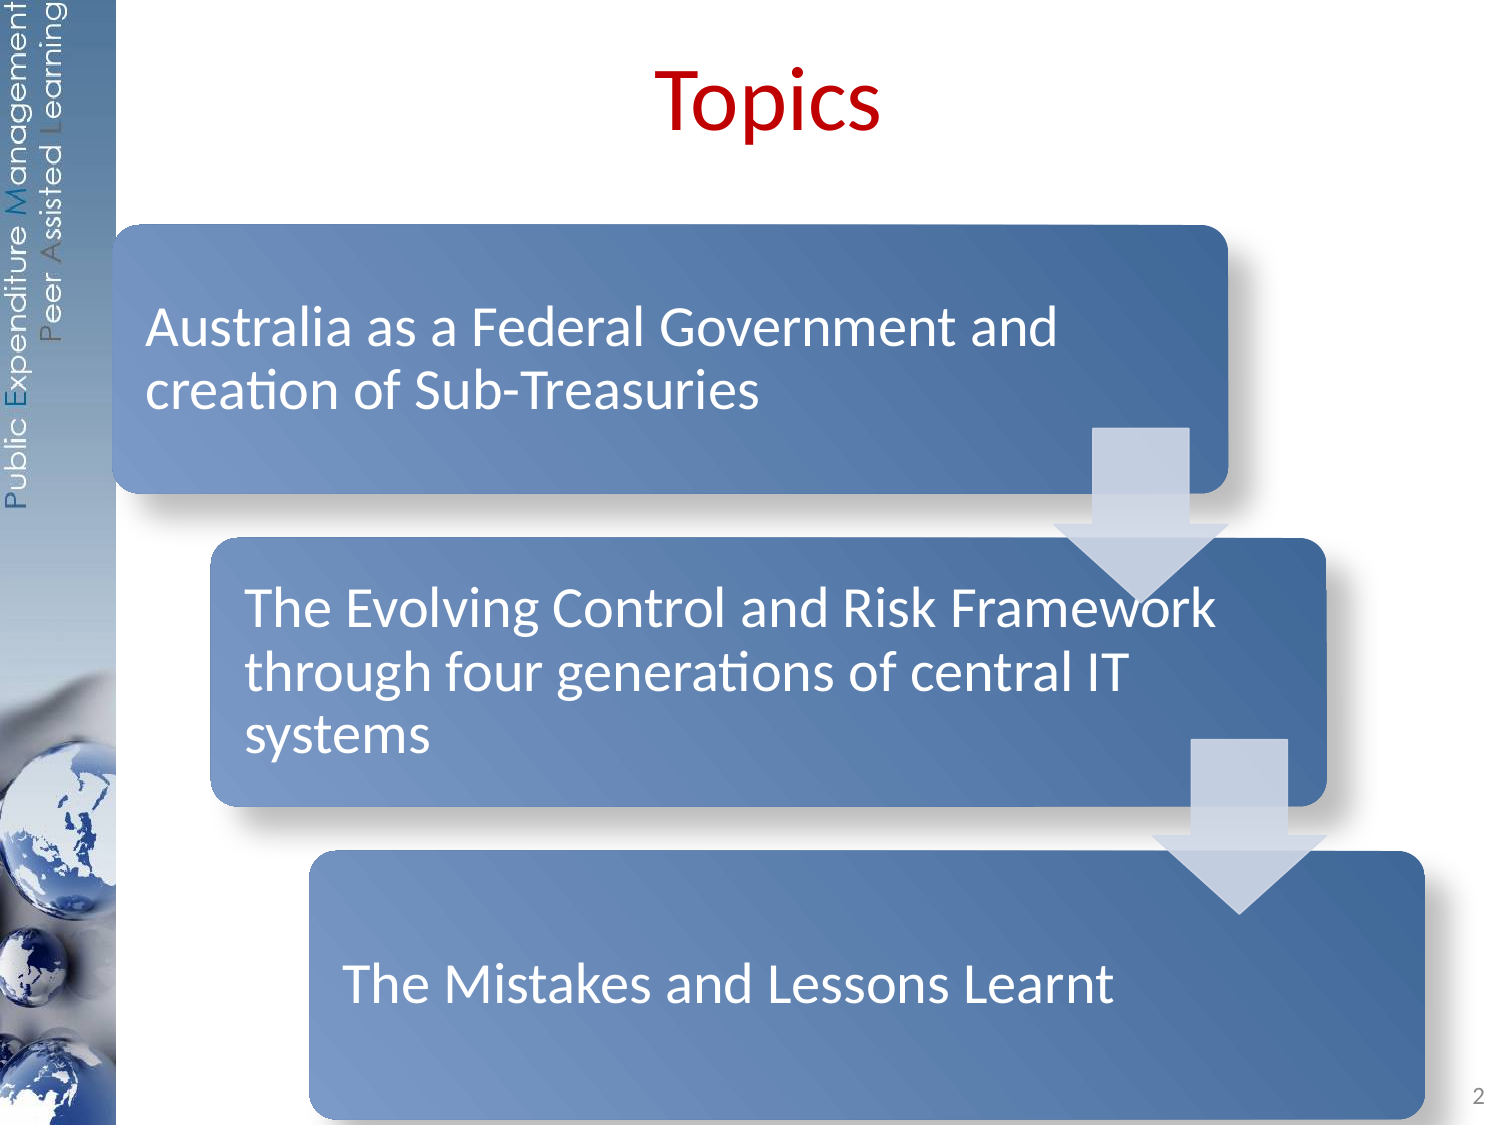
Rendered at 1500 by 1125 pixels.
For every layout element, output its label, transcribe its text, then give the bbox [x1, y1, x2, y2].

title Topics [112, 0, 1425, 188]
picture [0, 0, 116, 1125]
slide_number 2 [1469, 1069, 1500, 1120]
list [112, 224, 1426, 1120]
